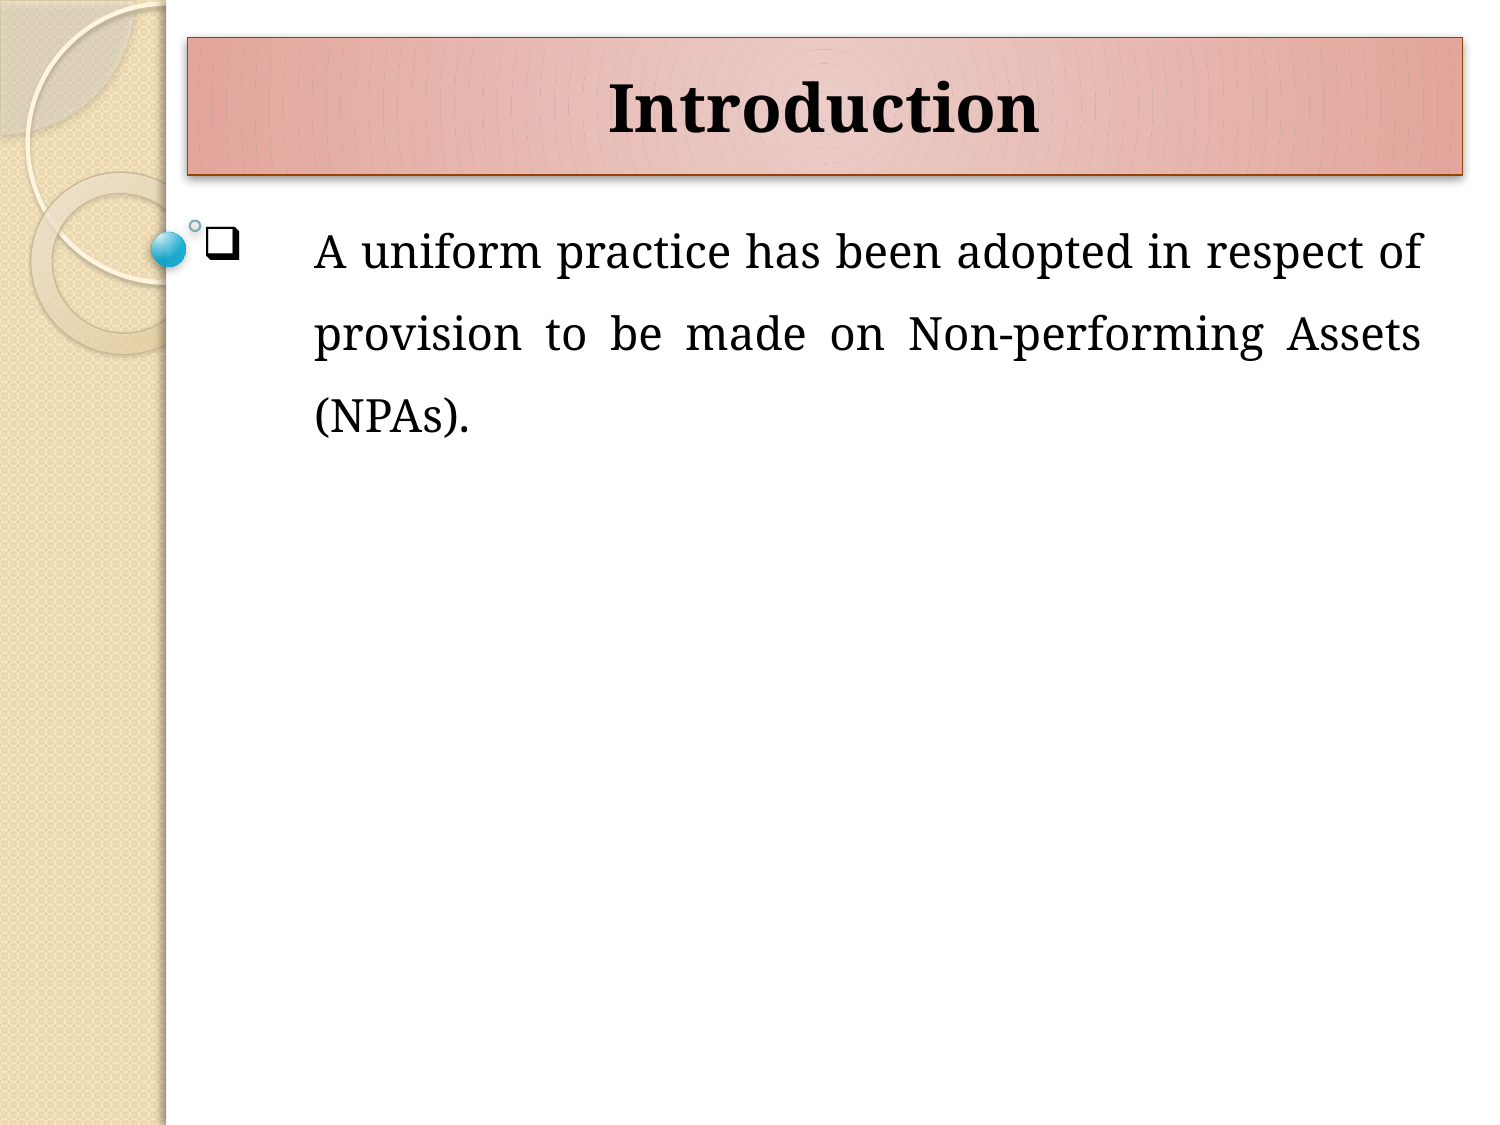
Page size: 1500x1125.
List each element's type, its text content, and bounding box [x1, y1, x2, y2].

text_box A uniform practice has been adopted in respect of provision to be made on Non-performing Assets (NPAs). [187, 187, 1438, 450]
title Introduction [187, 37, 1463, 176]
